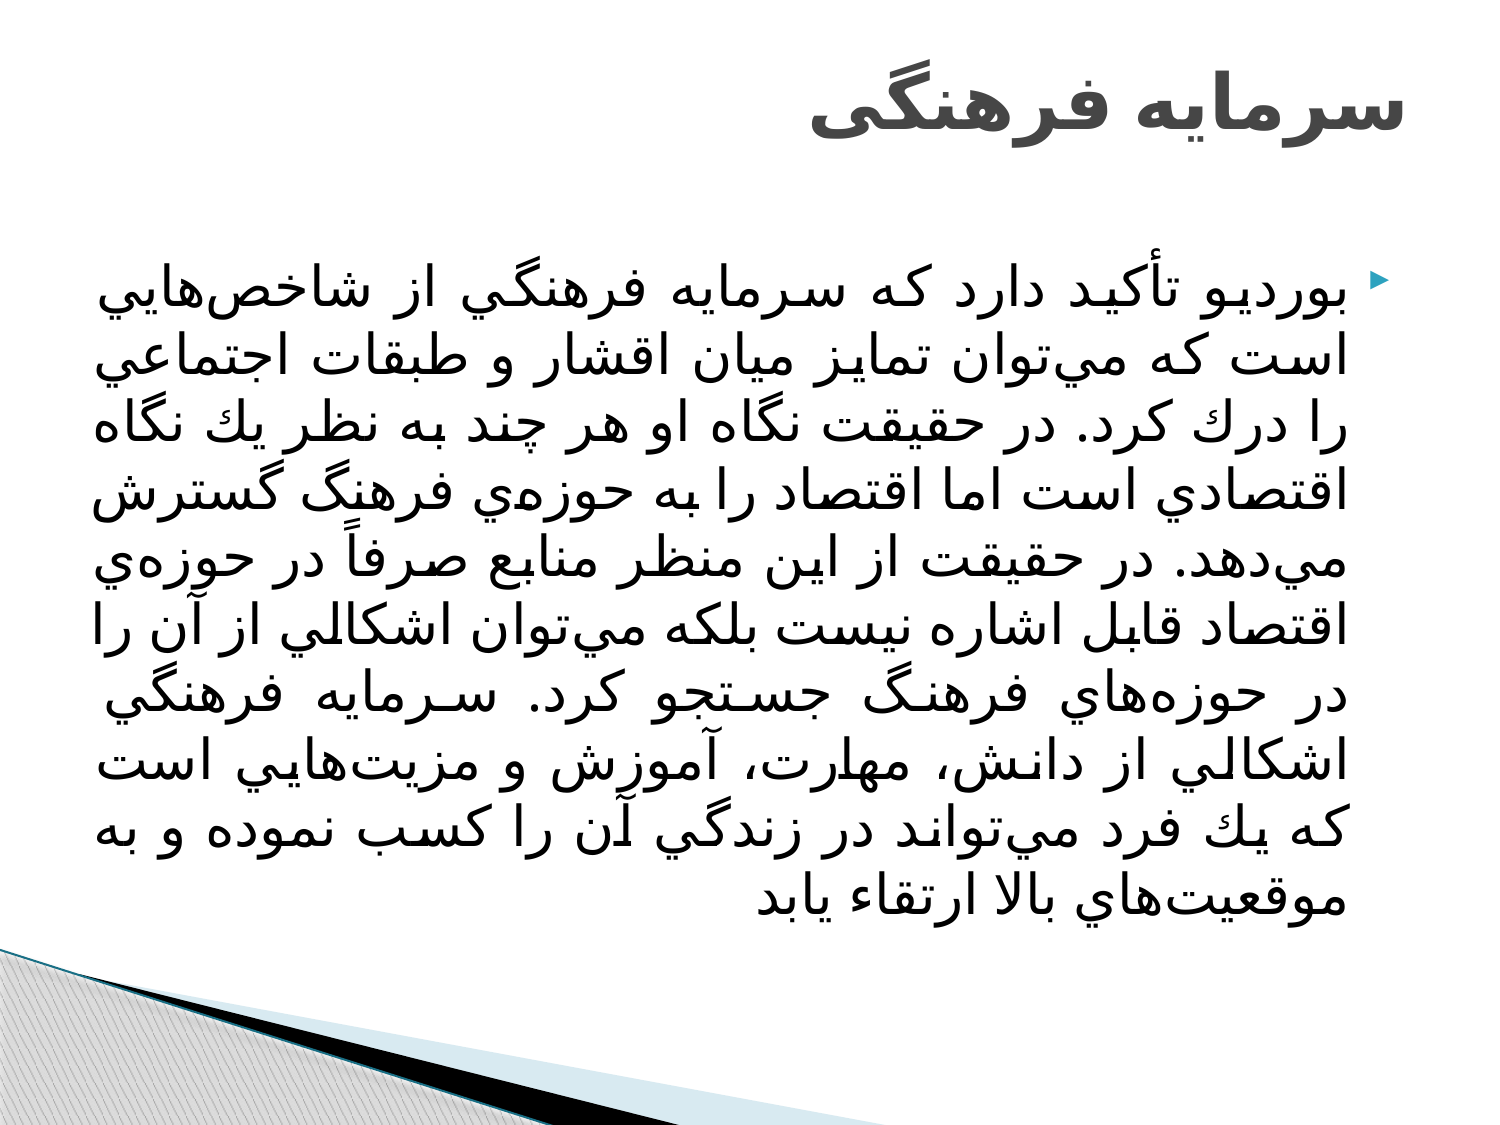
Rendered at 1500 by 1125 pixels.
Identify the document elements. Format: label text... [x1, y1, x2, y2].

title سرمایه فرهنگی [75, 45, 1425, 153]
list بورديو تأكيد دارد كه سرمايه فرهنگي از شاخص‌هايي است كه مي‌توان تمايز ميان اقشار و طبقات اجتماعي را درك كرد. در حقيقت نگاه او هر چند به نظر يك نگاه اقتصادي است اما اقتصاد را به حوزه‌ي فرهنگ گسترش مي‌دهد. در حقيقت از اين منظر منابع صرفاً در حوزه‌ي اقتصاد قابل اشاره نيست بلكه مي‌توان اشكالي از آن را در حوزه‌هاي فرهنگ جستجو كرد. سرمايه فرهنگي اشكالي از دانش، مهارت، آموزش و مزيت‌هايي است كه يك فرد مي‌تواند در زندگي آن را كسب نموده و به موقعيت‌هاي بالا ارتقاء يابد [75, 243, 1425, 844]
